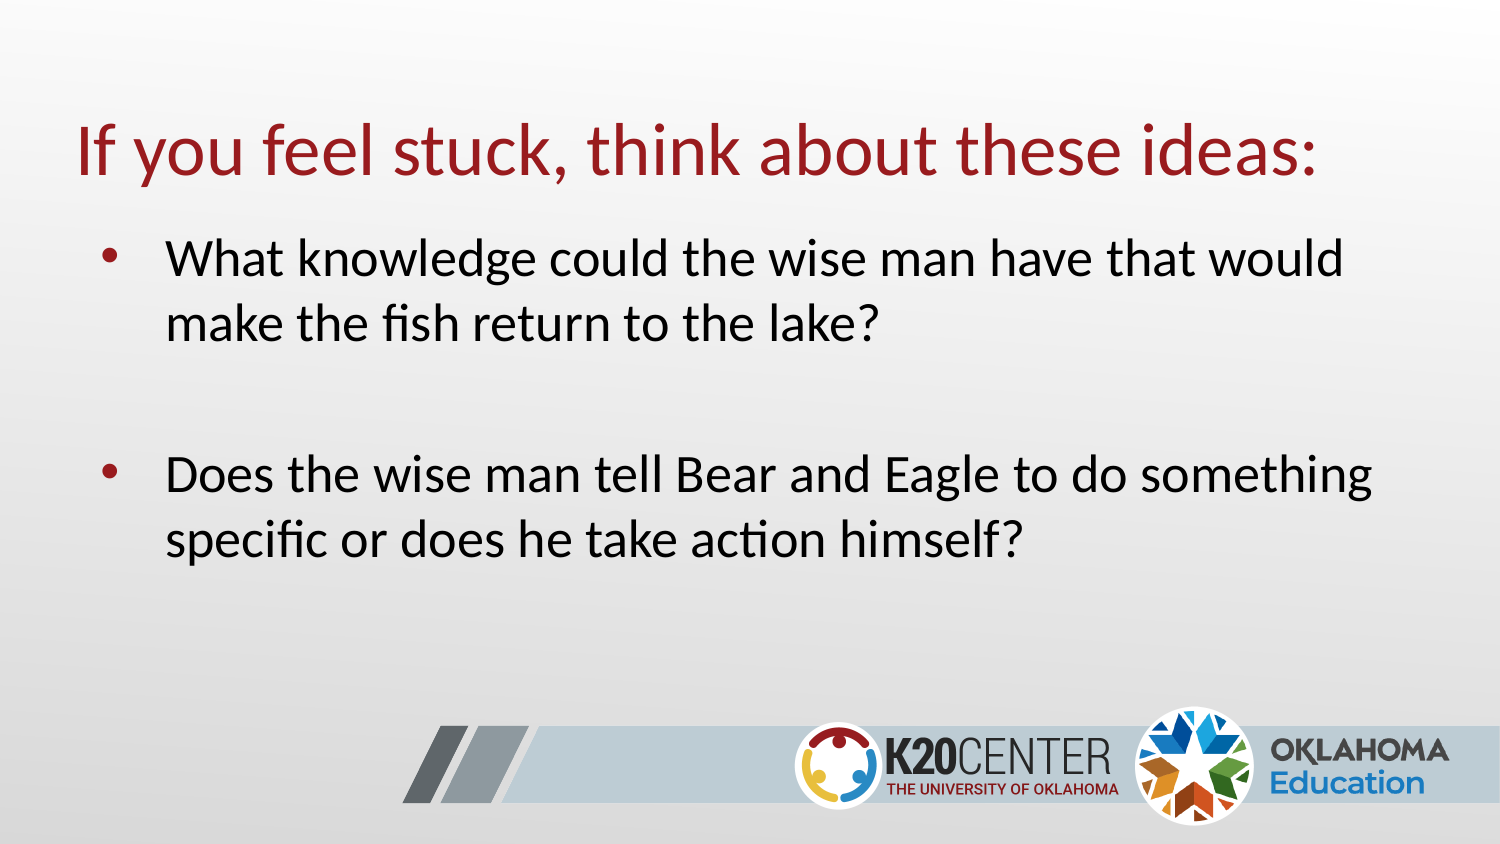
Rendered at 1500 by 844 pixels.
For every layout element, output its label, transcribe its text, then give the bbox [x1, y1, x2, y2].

title If you feel stuck, think about these ideas: [75, 50, 1425, 191]
picture [402, 706, 1500, 826]
list What knowledge could the wise man have that would make the fish return to the lake? Does the wise man tell Bear and Eagle to do something specific or does he take action himself? [75, 214, 1425, 779]
